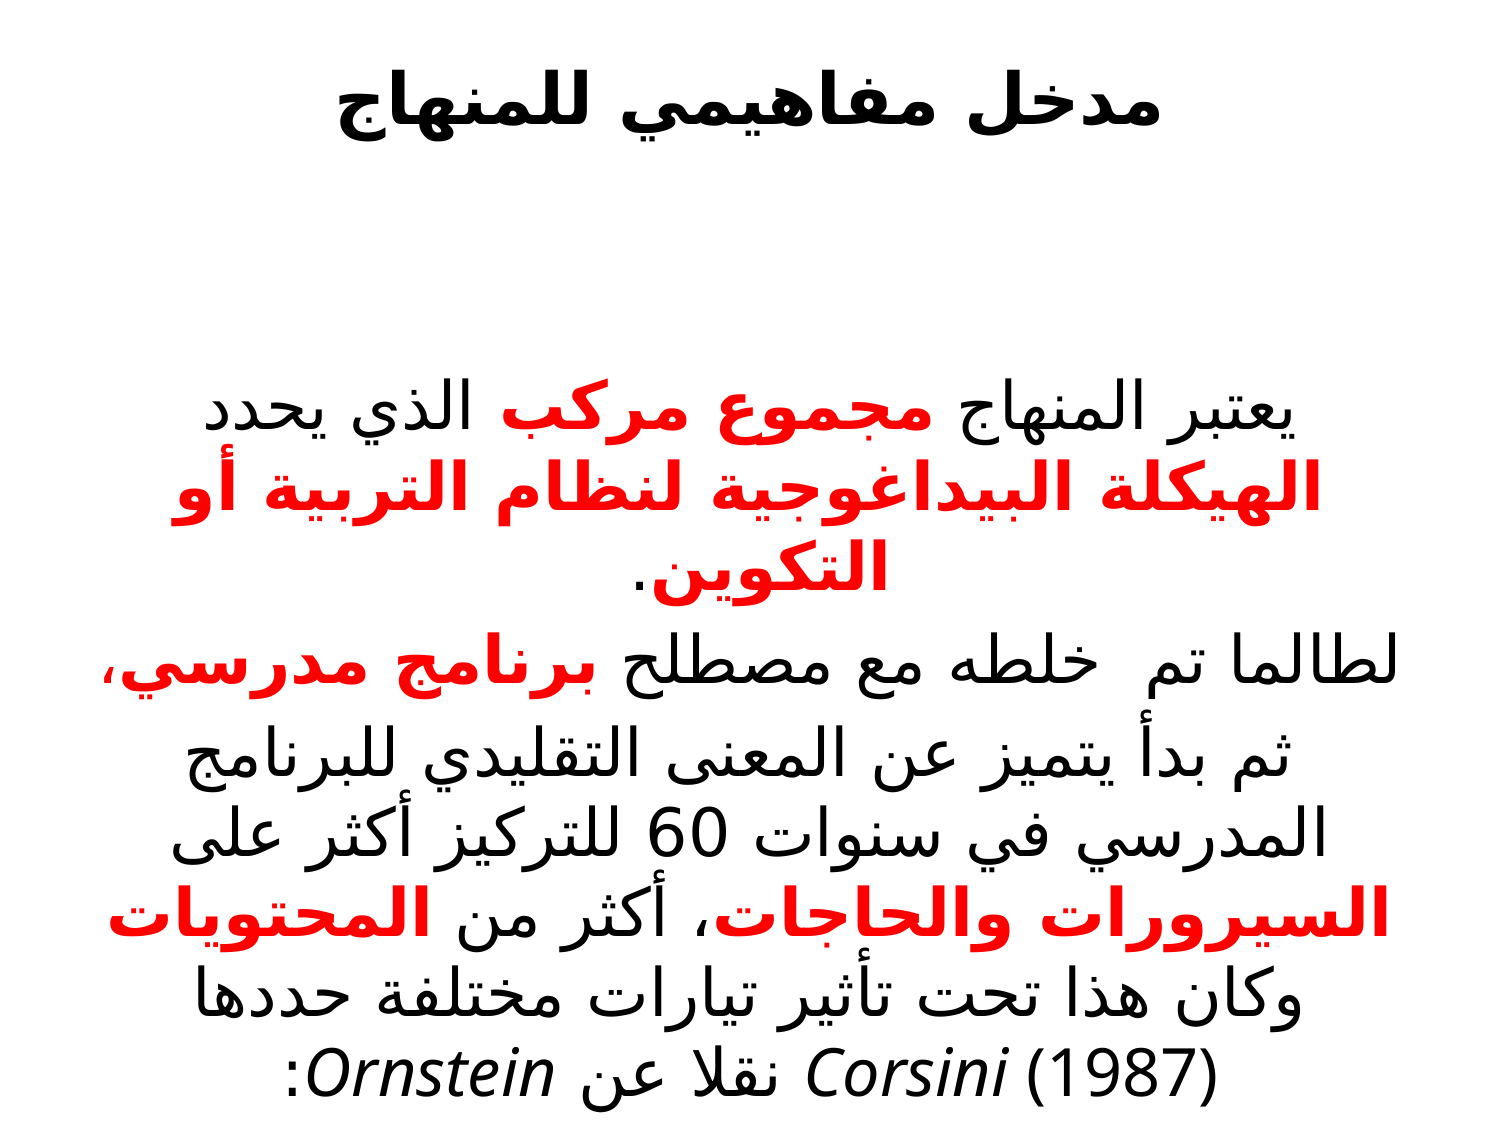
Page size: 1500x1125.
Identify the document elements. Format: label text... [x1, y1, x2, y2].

list يعتبر المنهاج مجموع مركب الذي يحدد الهيكلة البيداغوجية لنظام التربية أو التكوين. لطالما تم خلطه مع مصطلح برنامج مدرسي، ثم بدأ يتميز عن المعنى التقليدي للبرنامج المدرسي في سنوات 60 للتركيز أكثر على السيرورات والحاجات، أكثر من المحتويات وكان هذا تحت تأثير تيارات مختلفة حددها Corsini (1987) نقلا عن Ornstein: [75, 262, 1425, 1005]
title مدخل مفاهيمي للمنهاج [75, 45, 1425, 233]
